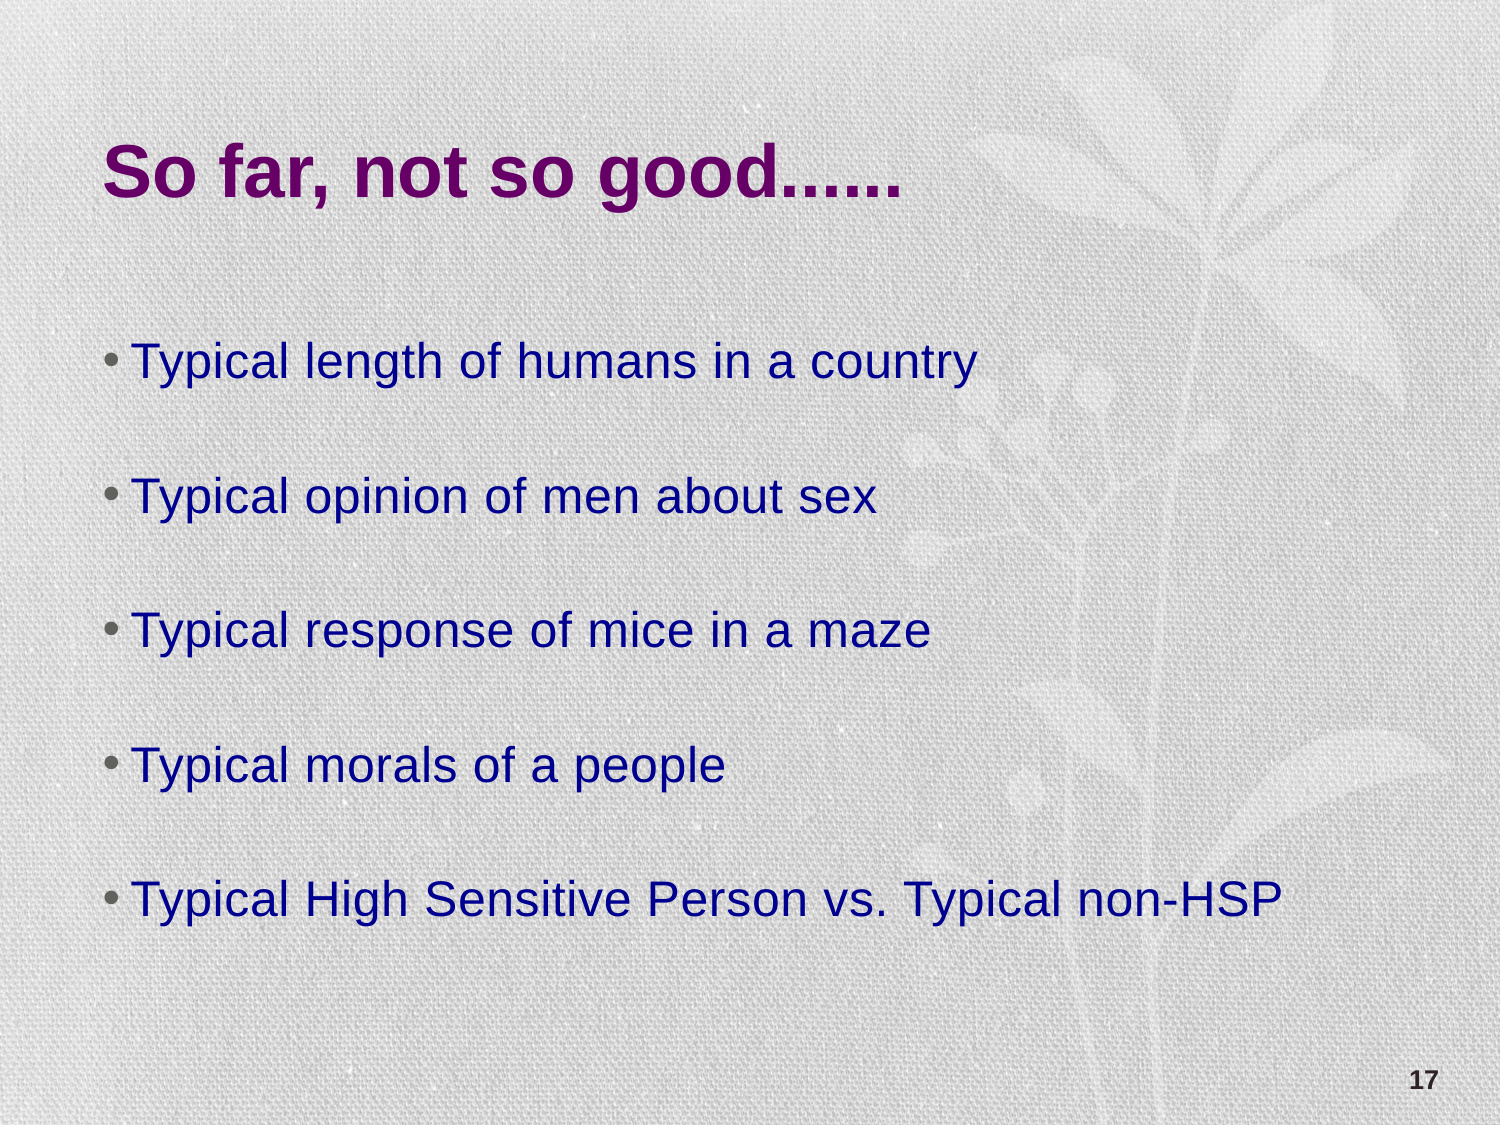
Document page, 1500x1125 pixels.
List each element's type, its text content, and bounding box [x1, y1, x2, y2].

slide_number 17 [1310, 1054, 1455, 1103]
list Typical length of humans in a country Typical opinion of men about sex Typical response of mice in a maze Typical morals of a people Typical High Sensitive Person vs. Typical non-HSP [87, 309, 1385, 1055]
title So far, not so good...... [87, 69, 1363, 221]
